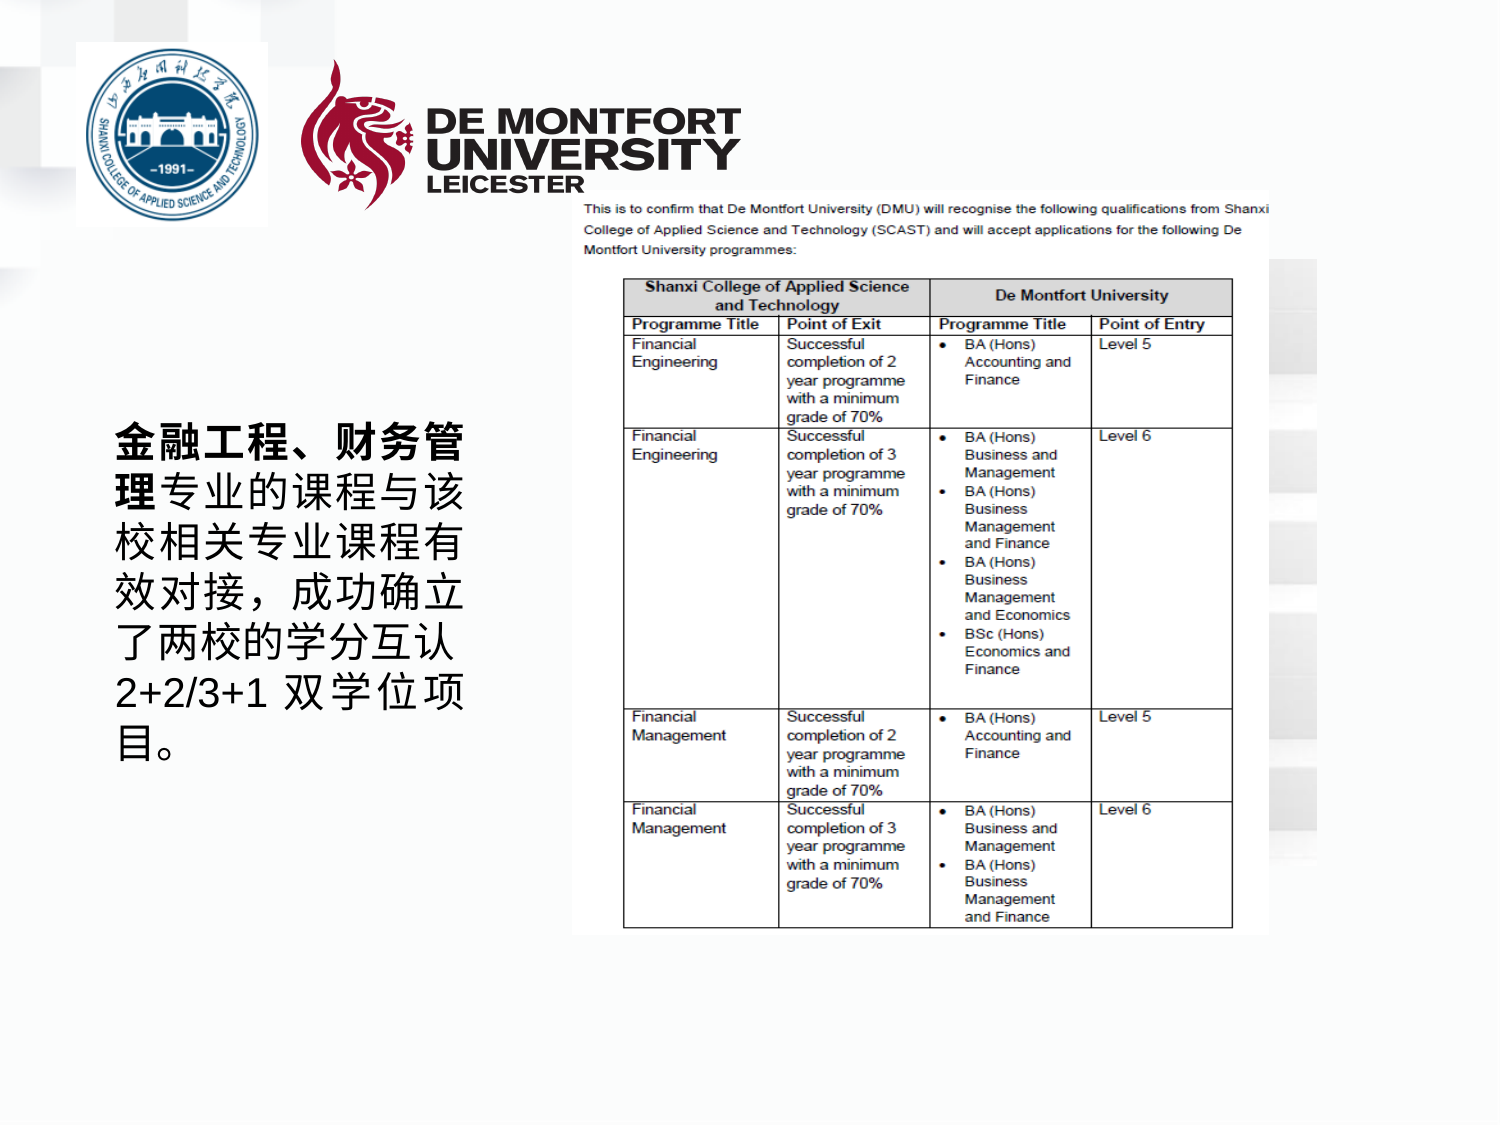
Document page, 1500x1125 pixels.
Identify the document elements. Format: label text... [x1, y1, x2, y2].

picture [0, 0, 1500, 1125]
text_box 金融工程、财务管理专业的课程与该校相关专业课程有效对接，成功确立了两校的学分互认2+2/3+1双学位项目。 [100, 408, 480, 774]
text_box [76, 42, 741, 227]
